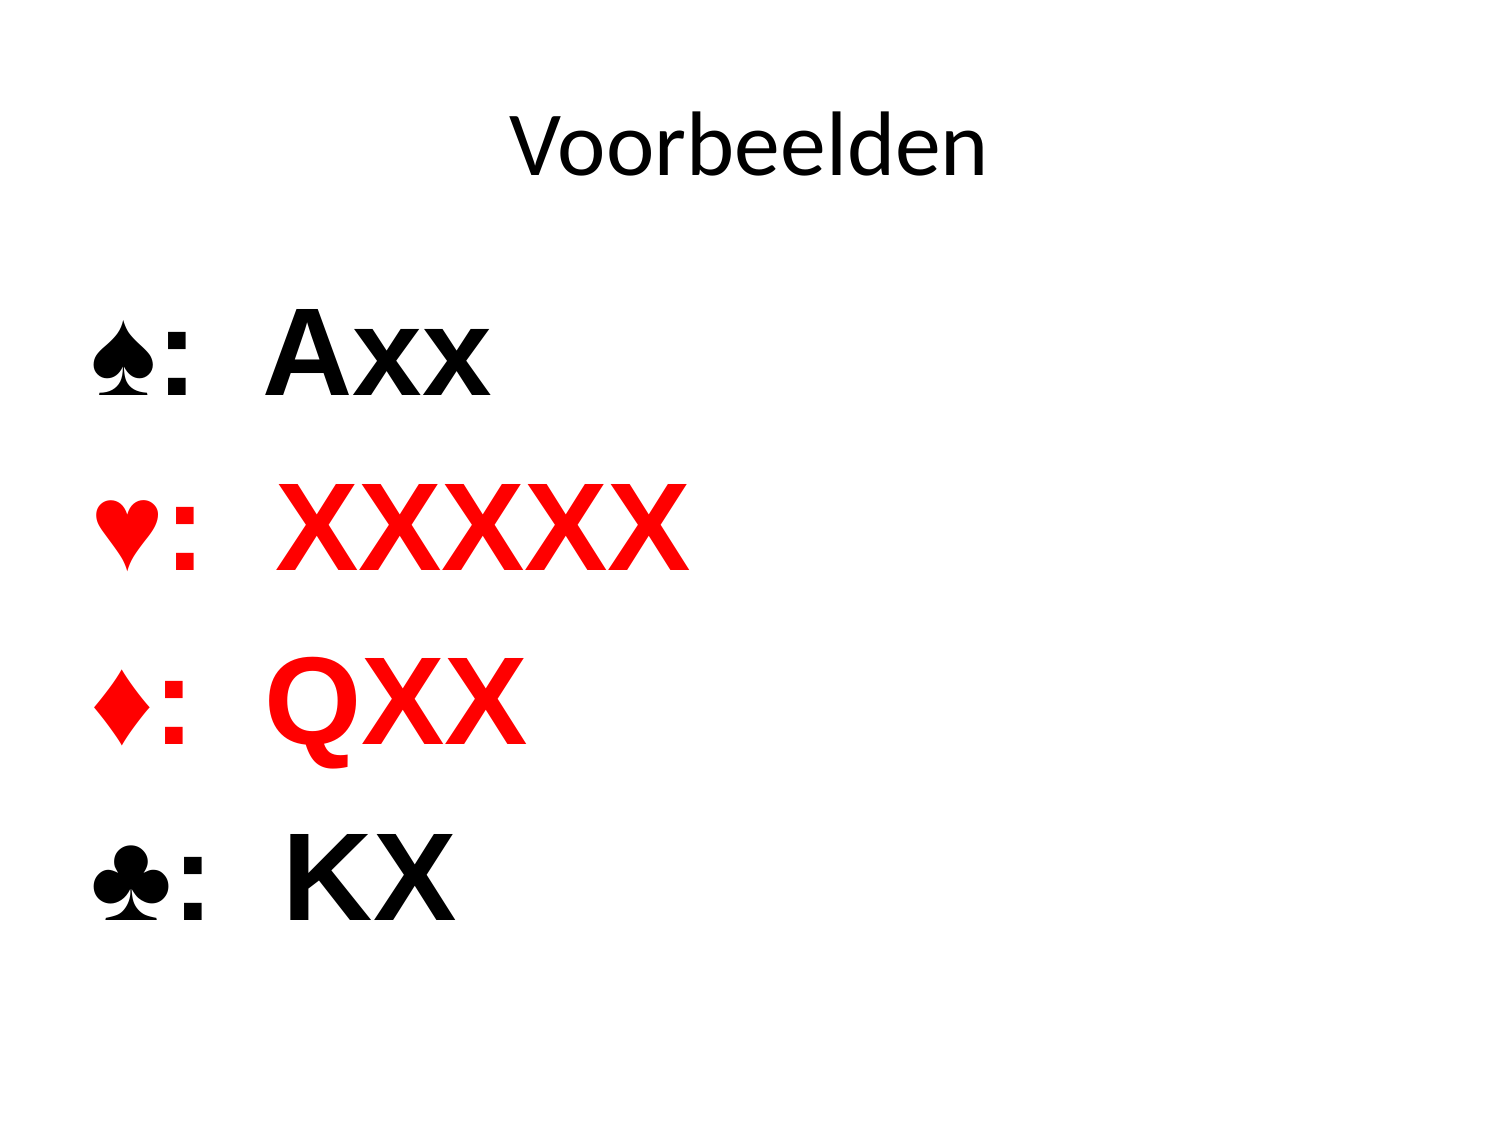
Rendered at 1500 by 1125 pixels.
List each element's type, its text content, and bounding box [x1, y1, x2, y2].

title Voorbeelden [75, 45, 1425, 233]
list ♠: Axx ♥: XXXXX ♦: QXX ♣: KX [75, 262, 1425, 1005]
